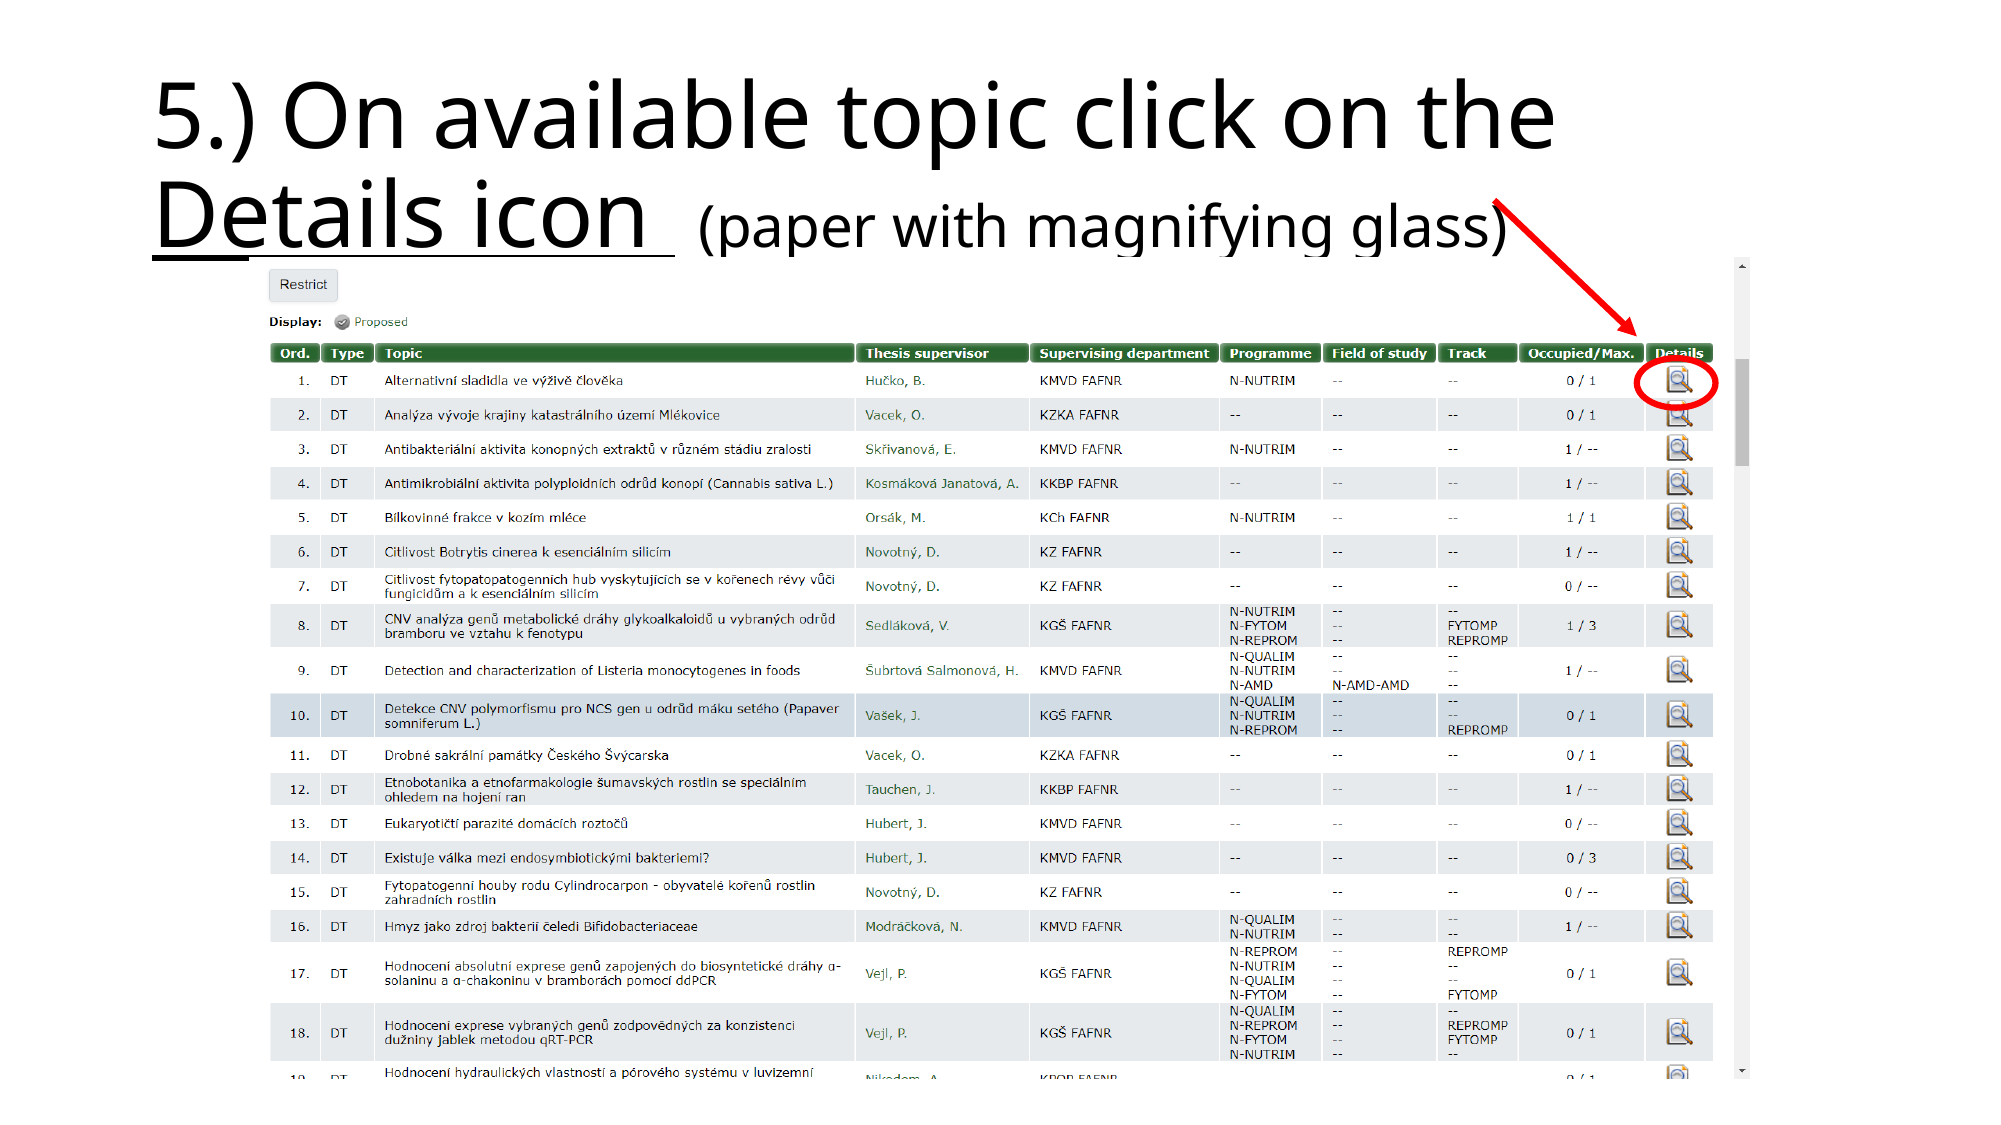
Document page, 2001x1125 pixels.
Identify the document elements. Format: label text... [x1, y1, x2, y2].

title 5.) On available topic click on the Details icon (paper with magnifying glass) [137, 59, 1863, 278]
picture [249, 257, 1750, 1079]
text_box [1494, 200, 1637, 337]
